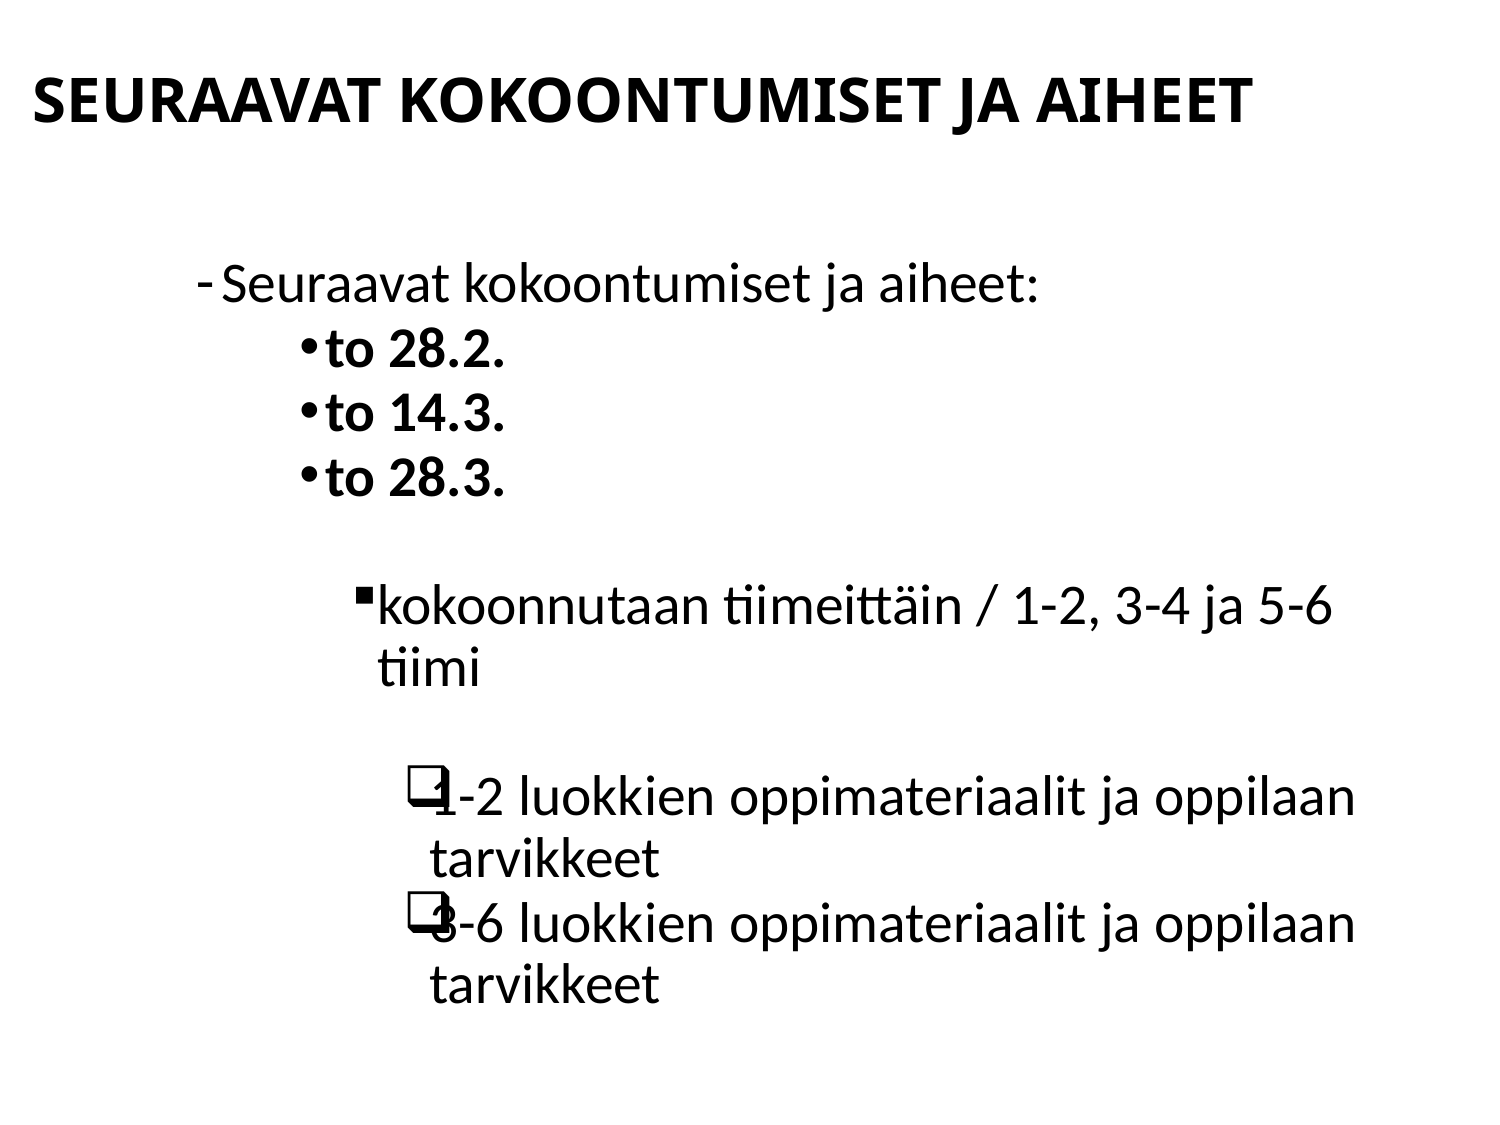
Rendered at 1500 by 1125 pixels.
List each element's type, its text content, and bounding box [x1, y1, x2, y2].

list Seuraavat kokoontumiset ja aiheet: to 28.2. to 14.3. to 28.3. kokoonnutaan tiimeittäin / 1-2, 3-4 ja 5-6 tiimi 1-2 luokkien oppimateriaalit ja oppilaan tarvikkeet 3-6 luokkien oppimateriaalit ja oppilaan tarvikkeet [76, 196, 1424, 1035]
title SEURAAVAT KOKOONTUMISET JA AIHEET [17, 45, 1500, 161]
